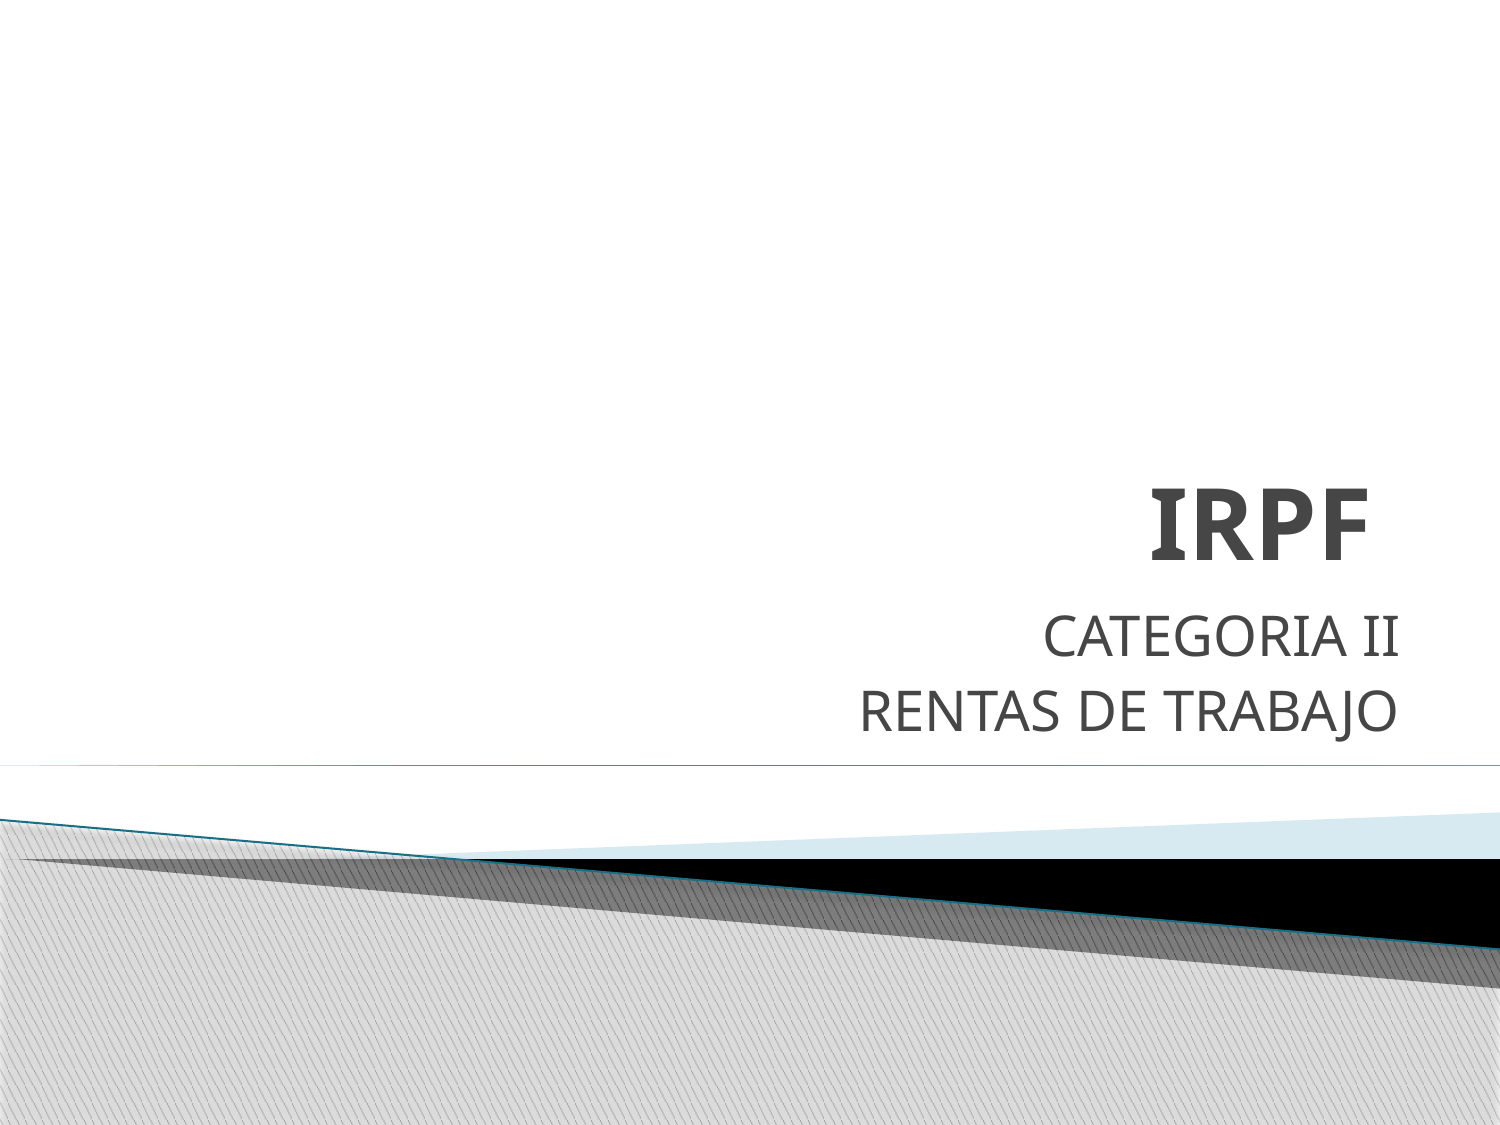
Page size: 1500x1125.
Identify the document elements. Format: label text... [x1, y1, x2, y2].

title IRPF [112, 287, 1388, 588]
picture [5, 859, 1500, 989]
subtitle CATEGORIA II RENTAS DE TRABAJO [112, 592, 1418, 844]
